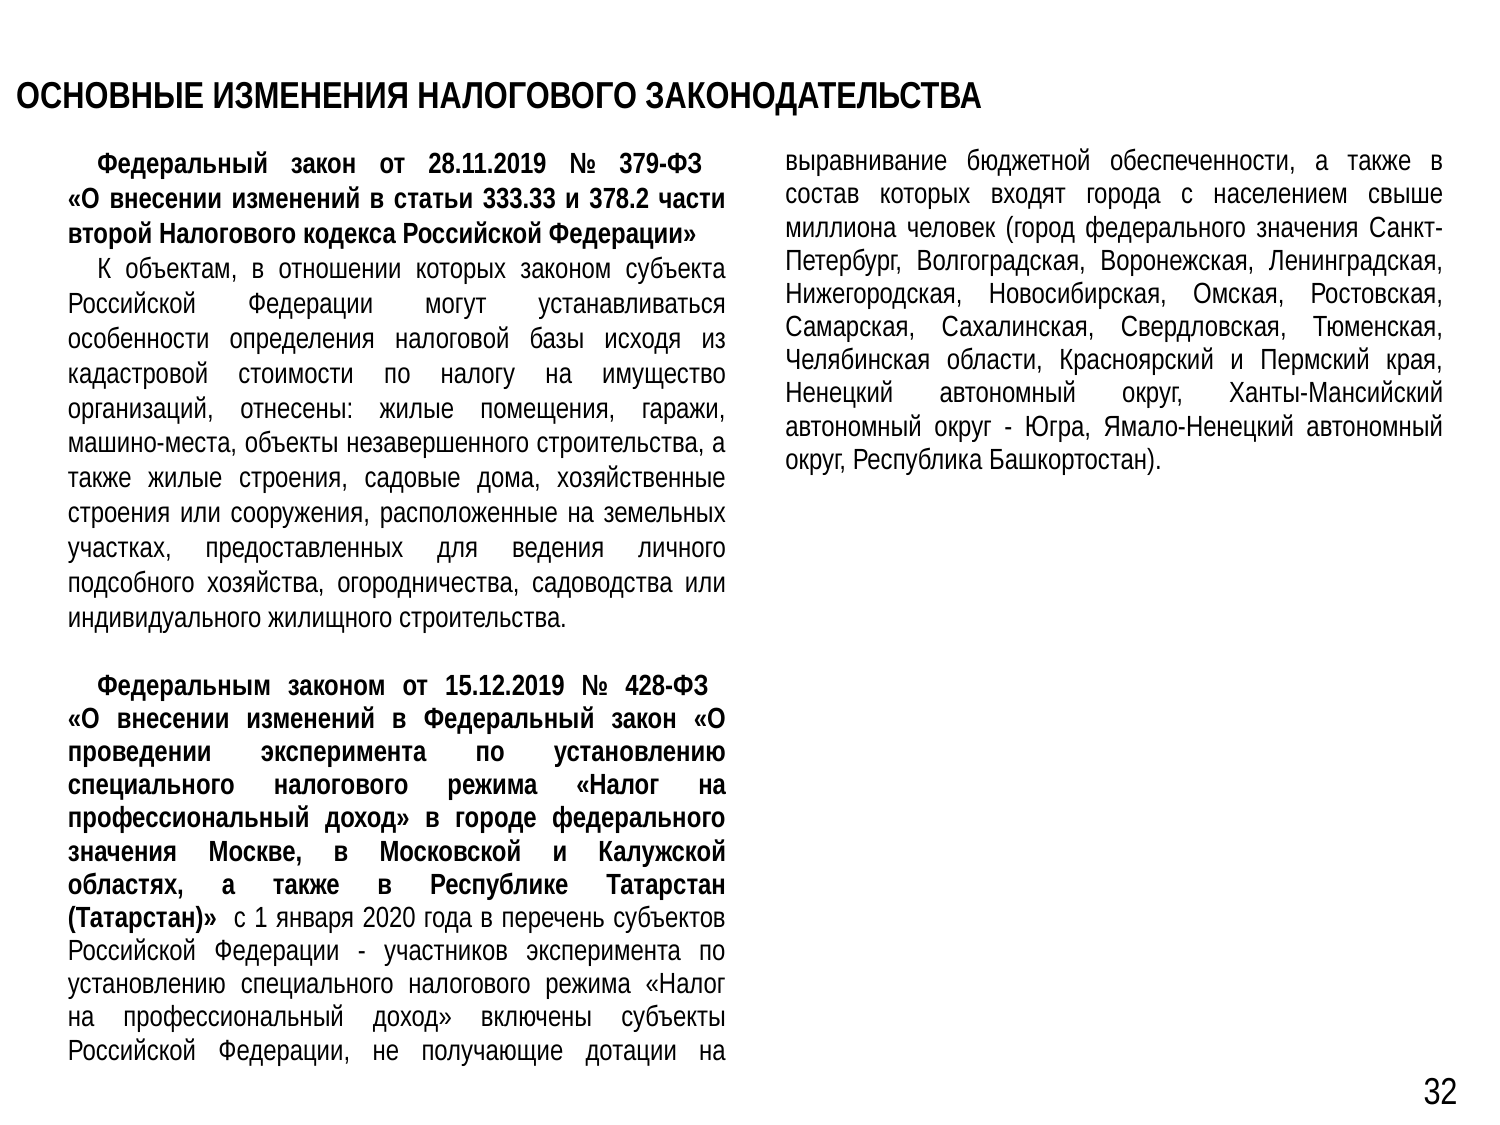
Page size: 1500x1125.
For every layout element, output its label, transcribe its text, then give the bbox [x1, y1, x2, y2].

text_box 32 [1381, 1023, 1500, 1125]
text_box Основные изменения налогового законодательства [1, 0, 1352, 188]
text_box Федеральный закон от 28.11.2019 № 379-ФЗ «О внесении изменений в статьи 333.33 и 378.2 части второй Налогового кодекса Российской Федерации» К объектам, в отношении которых законом субъекта Российской Федерации могут устанавливаться особенности определения налоговой базы исходя из кадастровой стоимости по налогу на имущество организаций, отнесены: жилые помещения, гаражи, машино-места, объекты незавершенного строительства, а также жилые строения, садовые дома, хозяйственные строения или сооружения, расположенные на земельных участках, предоставленных для ведения личного подсобного хозяйства, огородничества, садоводства или индивидуального жилищного строительства. Федеральным законом от 15.12.2019 № 428-ФЗ «О внесении изменений в Федеральный закон «О проведении эксперимента по установлению специального налогового режима «Налог на профессиональный доход» в городе федерального значения Москве, в Московской и Калужской областях, а также в Республике Татарстан (Татарстан)» с 1 января 2020 года в перечень субъектов Российской Федерации - участников эксперимента по установлению специального налогового режима «Налог на профессиональный доход» включены субъекты Российской Федерации, не получающие дотации на выравнивание бюджетной обеспеченности, а также в состав которых входят города с населением свыше миллиона человек (город федерального значения Санкт-Петербург, Волгоградская, Воронежская, Ленинградская, Нижегородская, Новосибирская, Омская, Ростовская, Самарская, Сахалинская, Свердловская, Тюменская, Челябинская области, Красноярский и Пермский края, Ненецкий автономный округ, Ханты-Мансийский автономный округ - Югра, Ямало-Ненецкий автономный округ, Республика Башкортостан). [53, 136, 1459, 1082]
